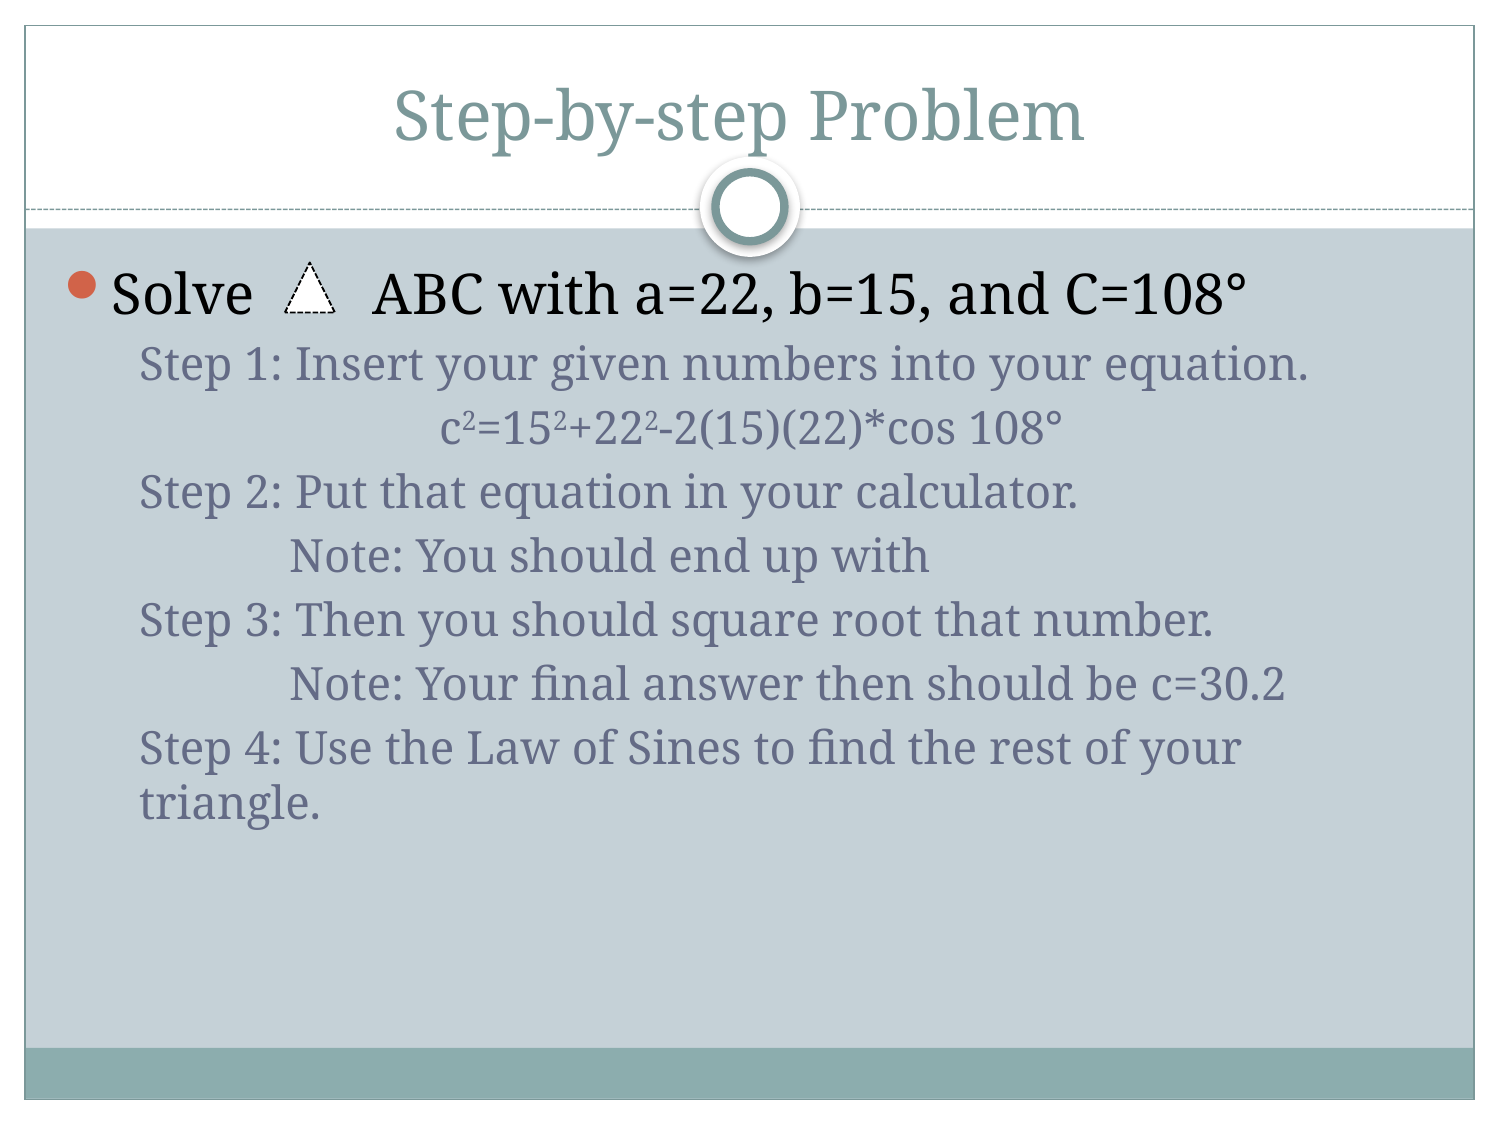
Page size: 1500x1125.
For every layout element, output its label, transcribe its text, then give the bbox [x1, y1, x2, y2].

title Step-by-step Problem [49, 37, 1450, 162]
text_box [283, 261, 336, 314]
